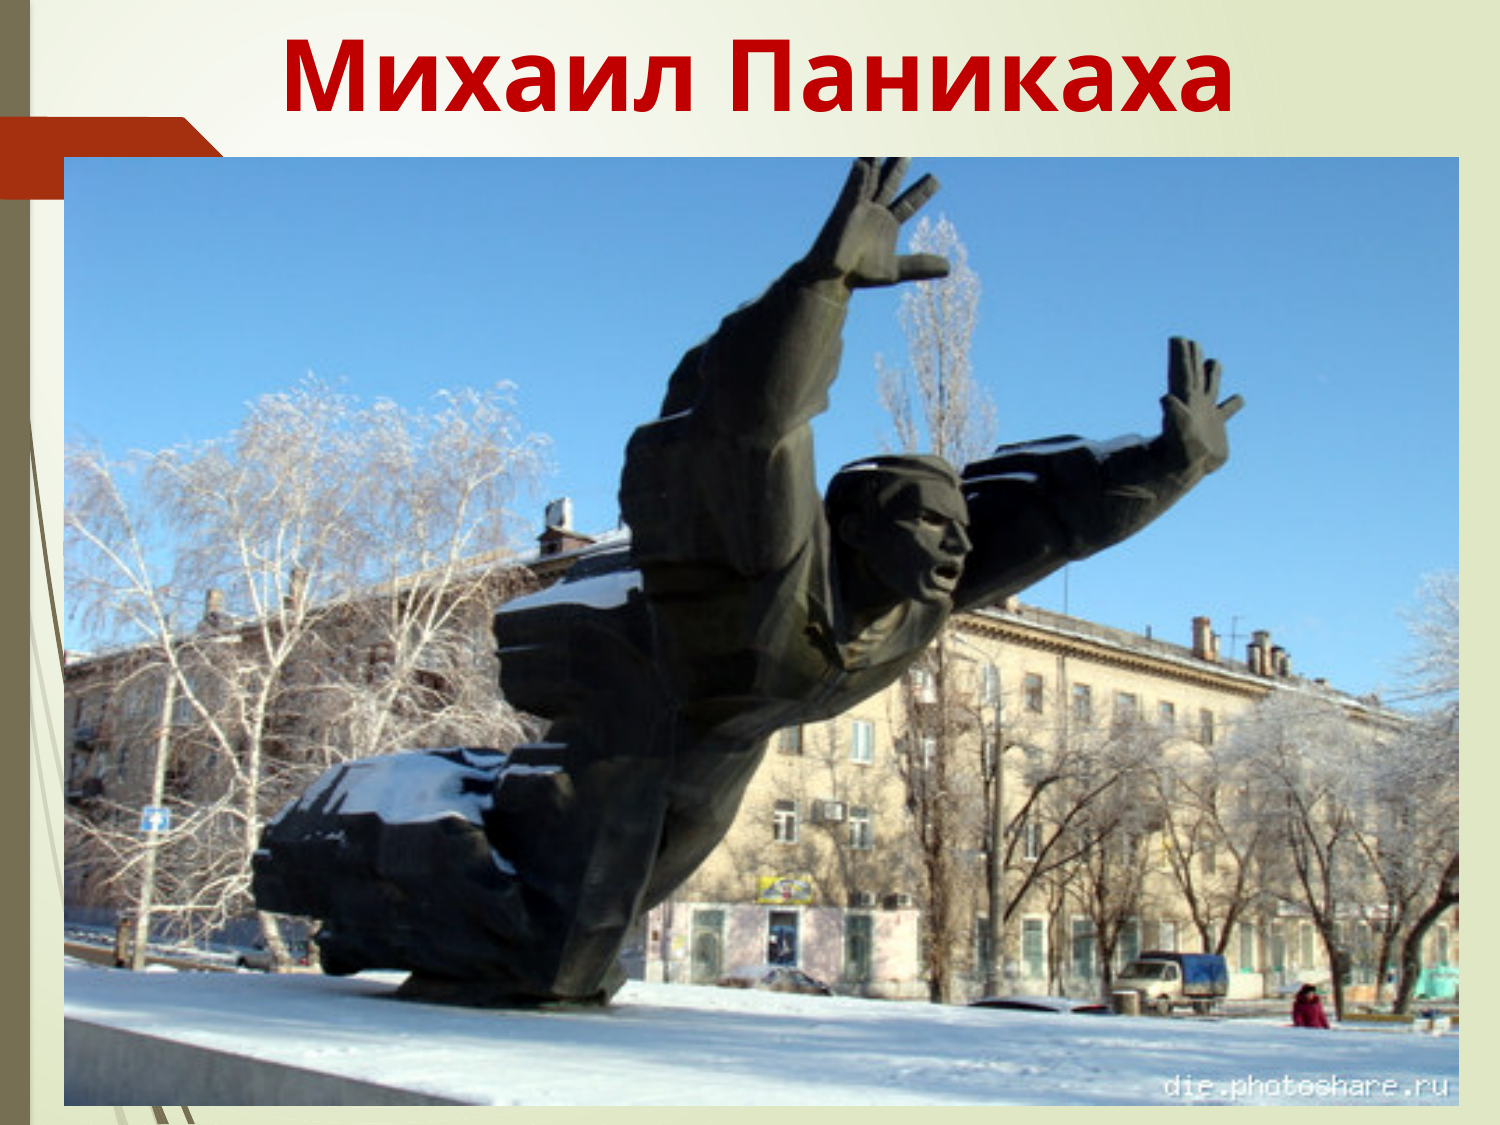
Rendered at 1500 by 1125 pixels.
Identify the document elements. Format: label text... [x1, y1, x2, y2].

picture [64, 156, 1459, 1107]
text_box Михаил Паникаха [110, 4, 1459, 156]
